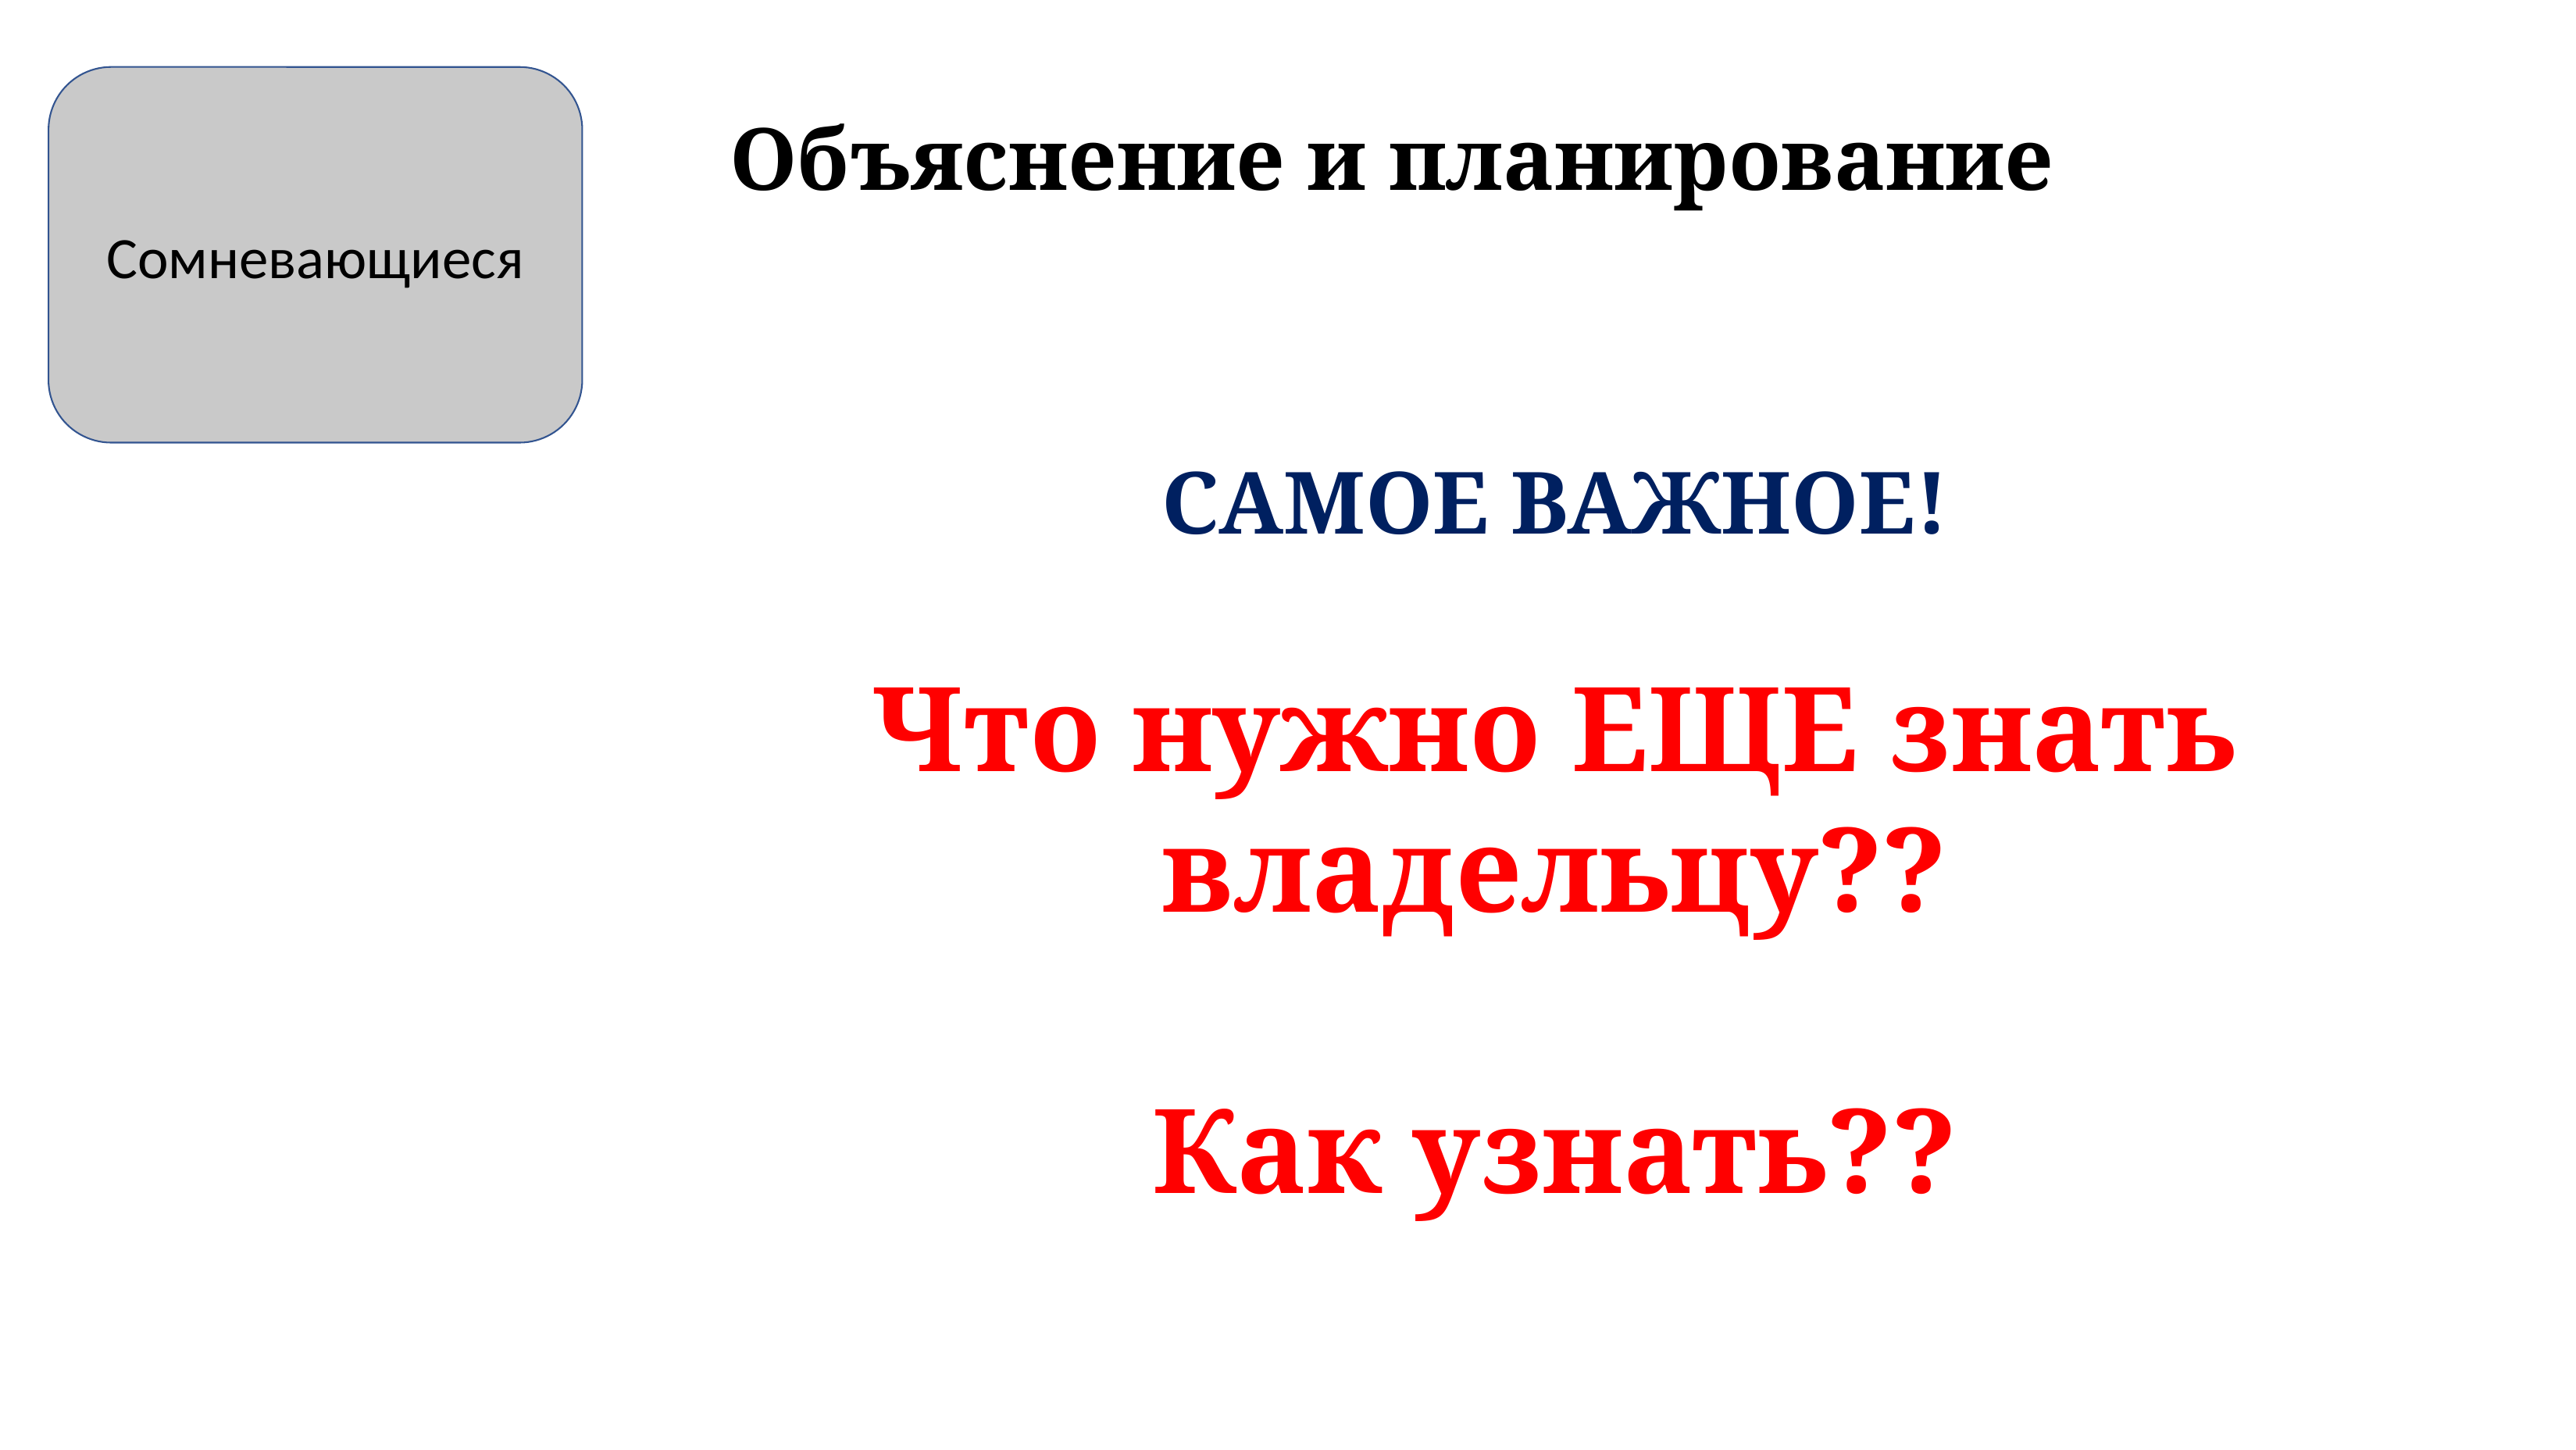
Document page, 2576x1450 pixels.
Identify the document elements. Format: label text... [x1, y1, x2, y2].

text_box Объяснение и планирование [257, 116, 2528, 290]
text_box Сомневающиеся [48, 66, 583, 444]
text_box САМОЕ ВАЖНОЕ! Что нужно ЕЩЕ знать владельцу?? Как узнать?? [848, 442, 2261, 1223]
